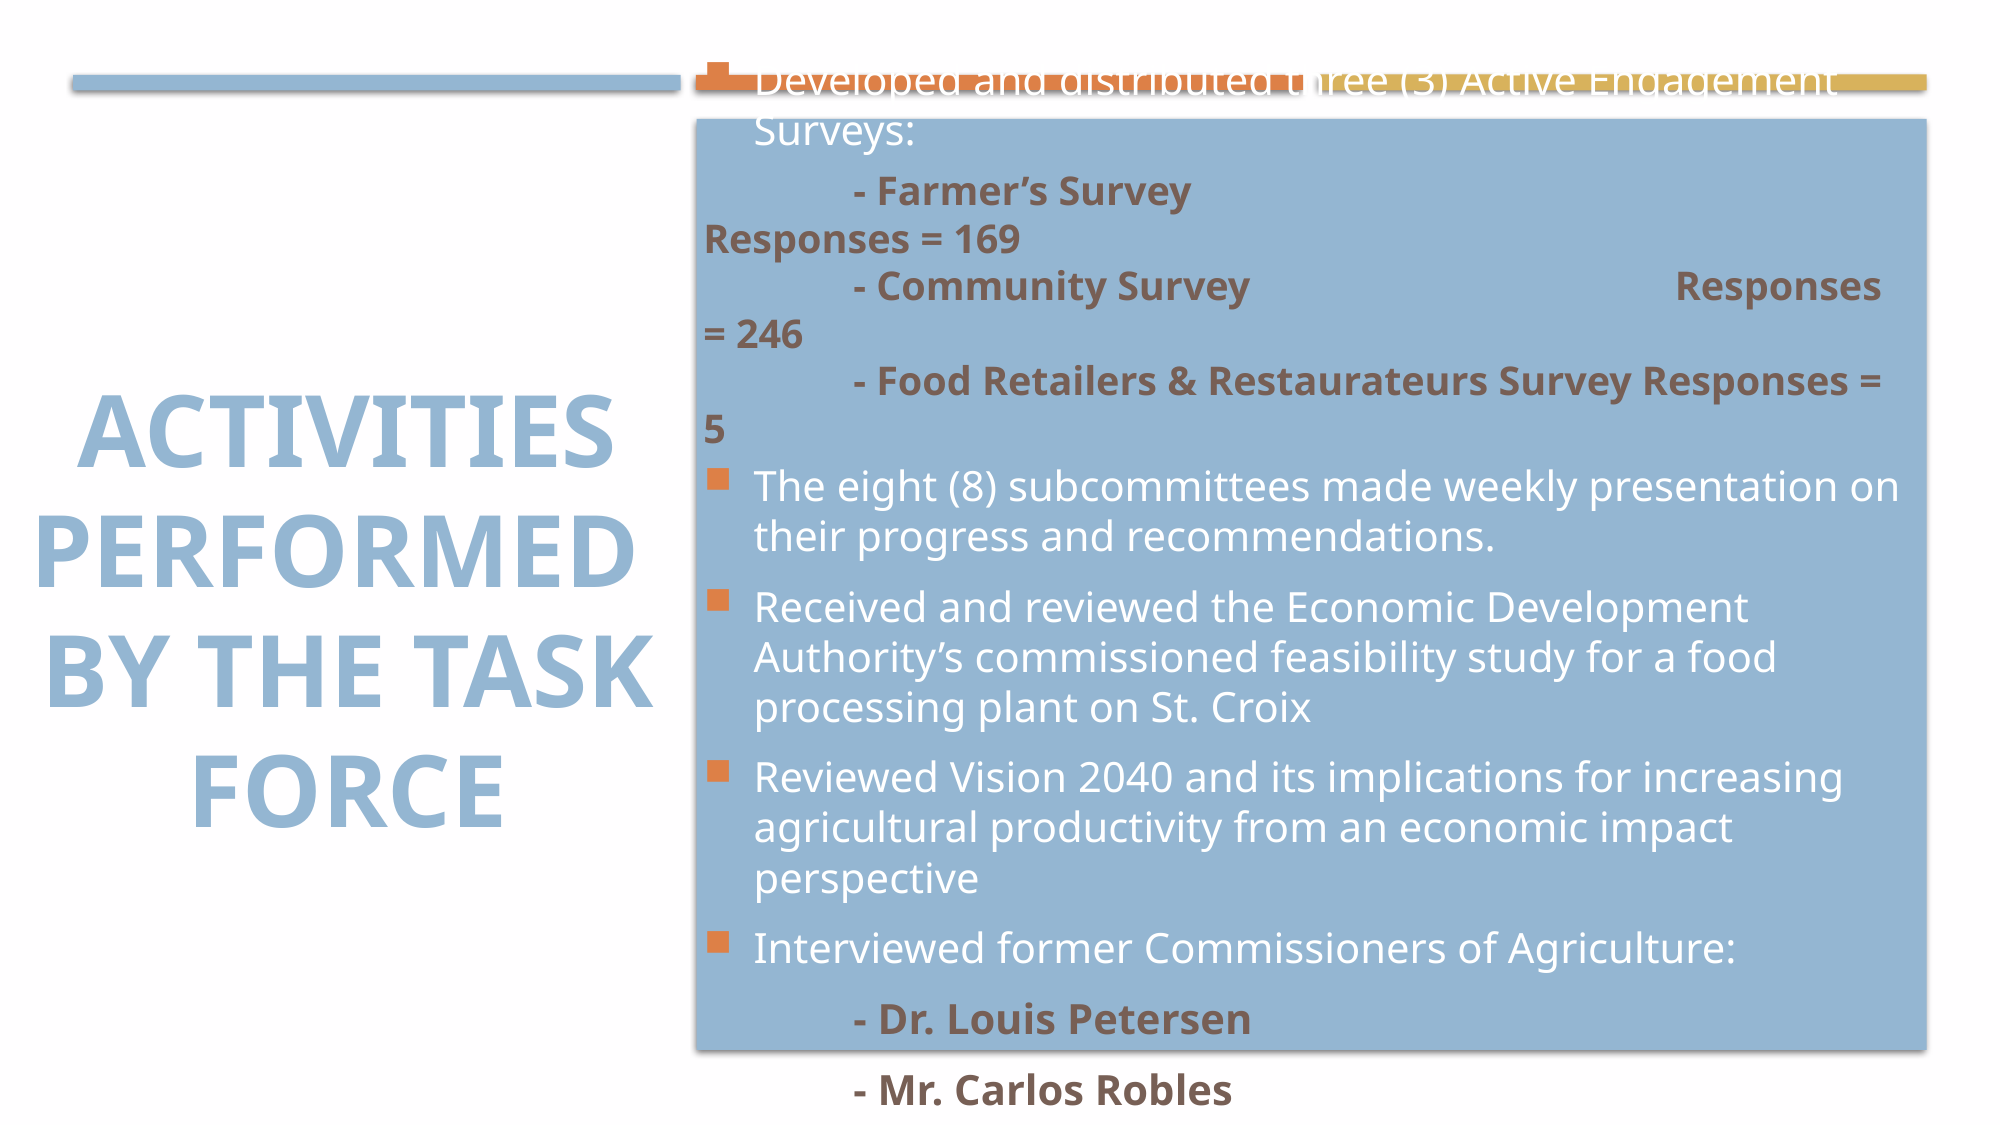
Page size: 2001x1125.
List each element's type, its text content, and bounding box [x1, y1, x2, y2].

title Activities Performed BY THE TASK FORCE [0, 90, 696, 1125]
text_box [696, 118, 1928, 1051]
text_box [1318, 73, 1928, 92]
text_box [695, 74, 1304, 91]
text_box [72, 74, 682, 92]
text_box Developed and distributed three (3) Active Engagement Surveys: - Farmer’s Survey Responses = 169 - Community Survey Responses = 246 - Food Retailers & Restaurateurs Survey Responses = 5 The eight (8) subcommittees made weekly presentation on their progress and recommendations. Received and reviewed the Economic Development Authority’s commissioned feasibility study for a food processing plant on St. Croix Reviewed Vision 2040 and its implications for increasing agricultural productivity from an economic impact perspective Interviewed former Commissioners of Agriculture: - Dr. Louis Petersen - Mr. Carlos Robles [688, 104, 1919, 992]
text_box [0, 0, 2000, 1125]
